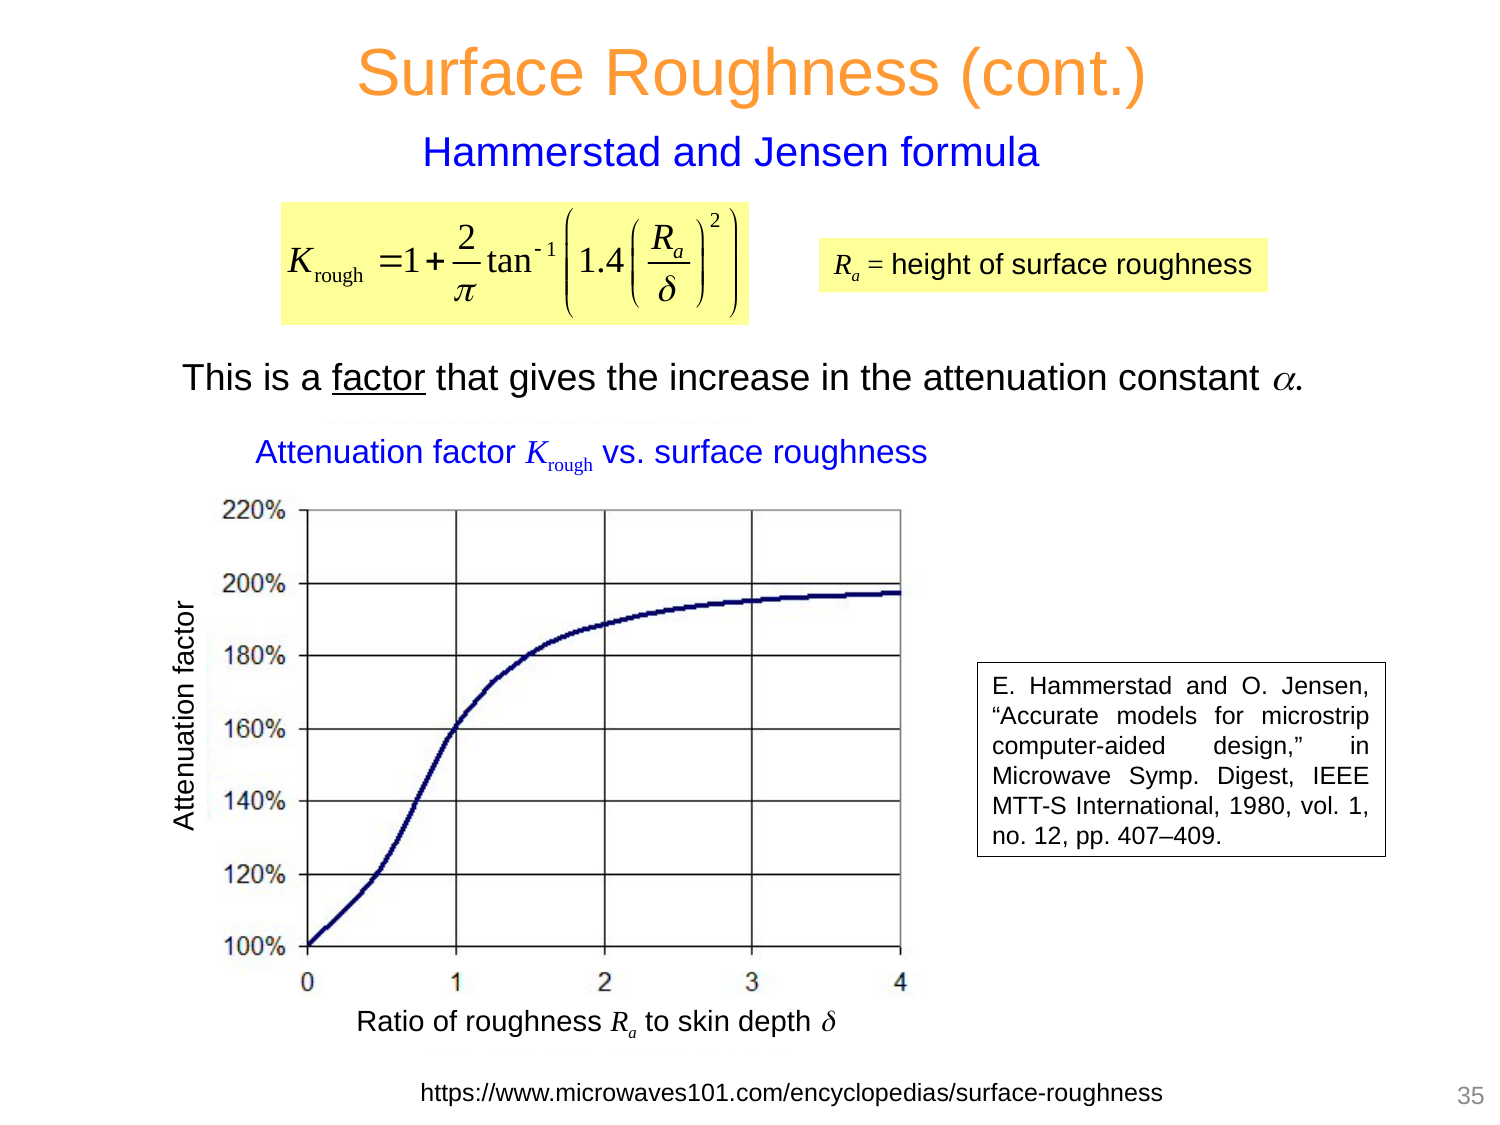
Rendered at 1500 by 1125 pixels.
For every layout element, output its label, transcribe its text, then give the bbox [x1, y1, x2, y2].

text_box E. Hammerstad and O. Jensen, “Accurate models for microstrip computer-aided design,” in Microwave Symp. Digest, IEEE MTT-S International, 1980, vol. 1, no. 12, pp. 407–409. [977, 662, 1386, 857]
text_box https://www.microwaves101.com/encyclopedias/surface-roughness [336, 1069, 1249, 1114]
picture [149, 397, 936, 1072]
text_box Ra = height of surface roughness [819, 238, 1269, 293]
slide_number 35 [1149, 1065, 1500, 1125]
text_box Surface Roughness (cont.) [26, 21, 1478, 117]
text_box Hammerstad and Jensen formula [281, 117, 1182, 183]
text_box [156, 422, 951, 1046]
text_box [280, 201, 750, 325]
text_box This is a factor that gives the increase in the attenuation constant . [167, 345, 1319, 406]
